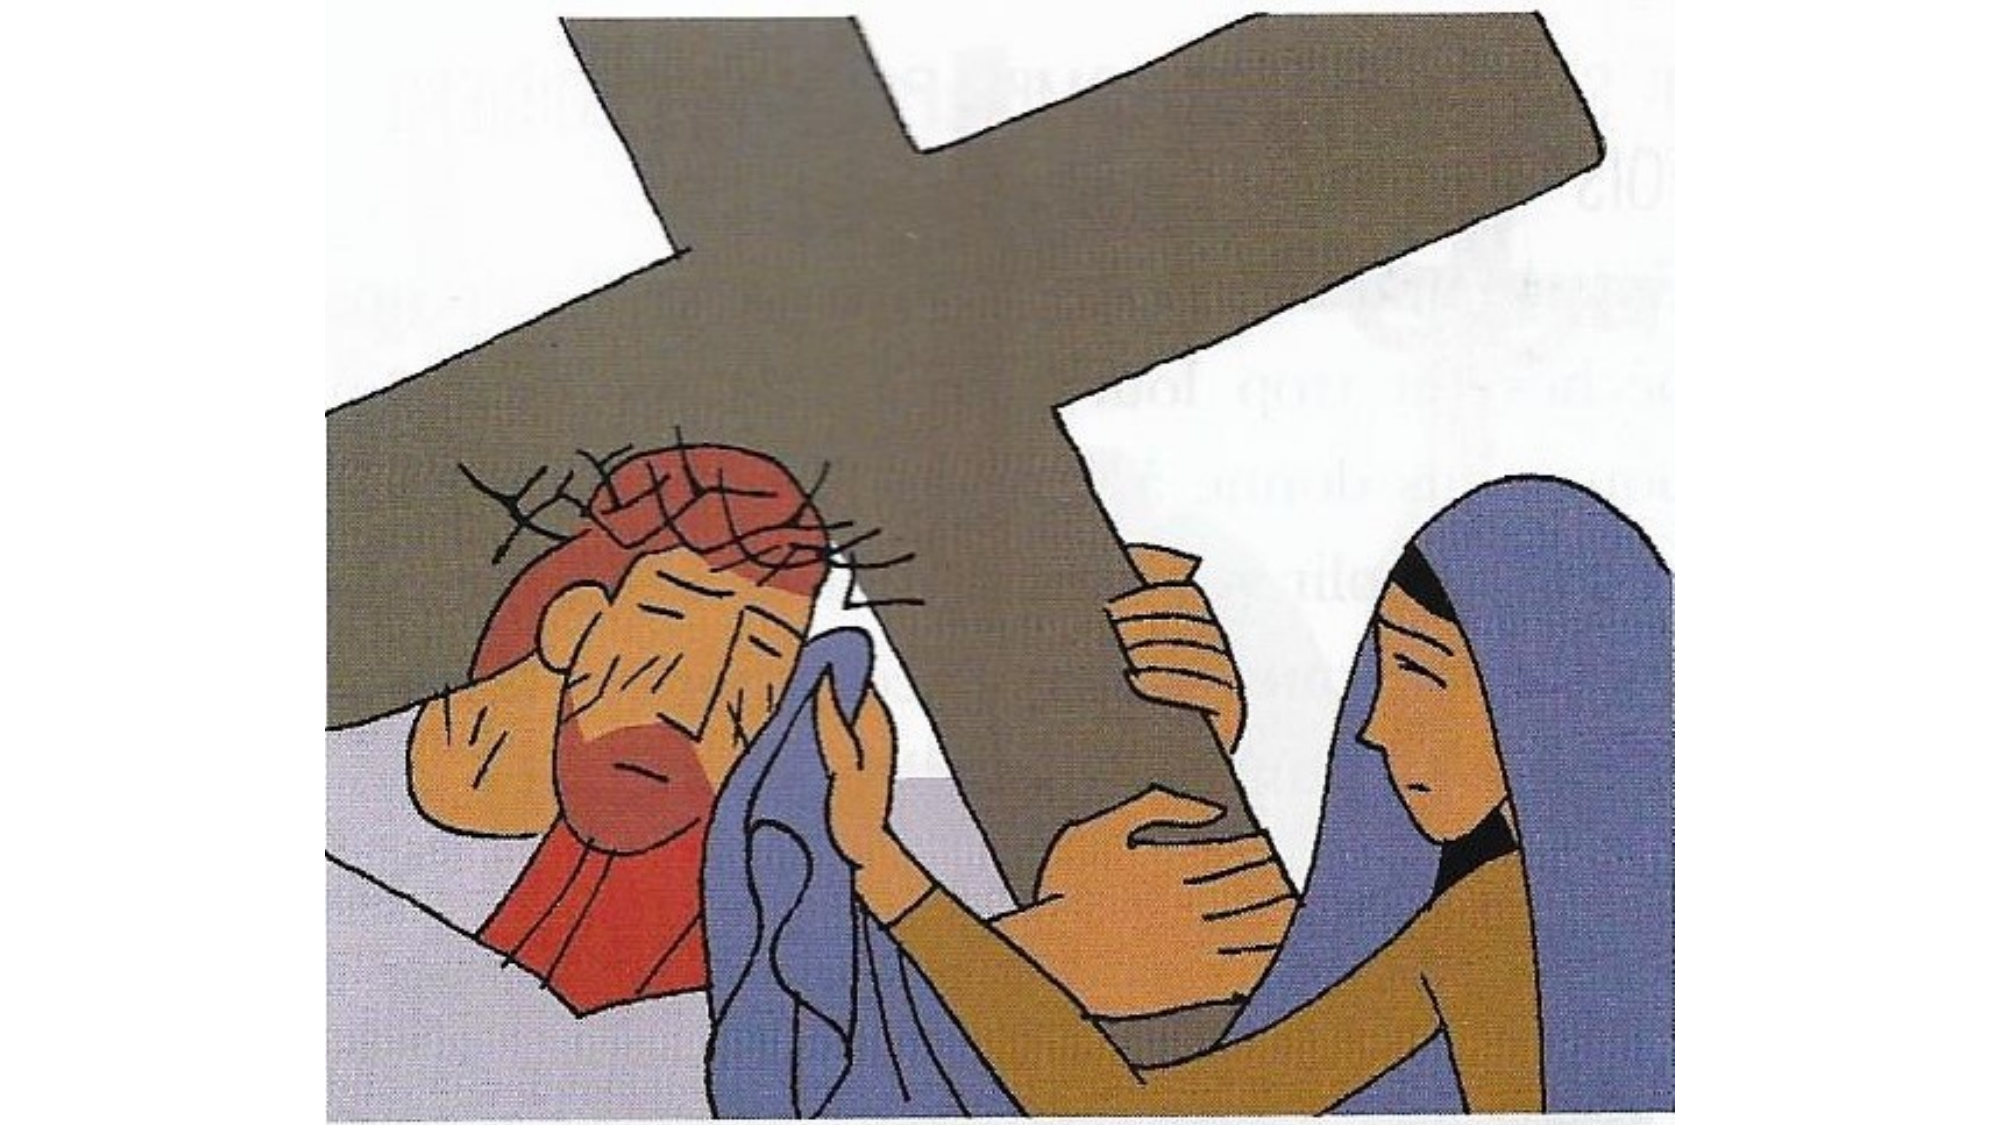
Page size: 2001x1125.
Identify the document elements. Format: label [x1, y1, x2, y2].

list [325, 0, 1675, 1125]
